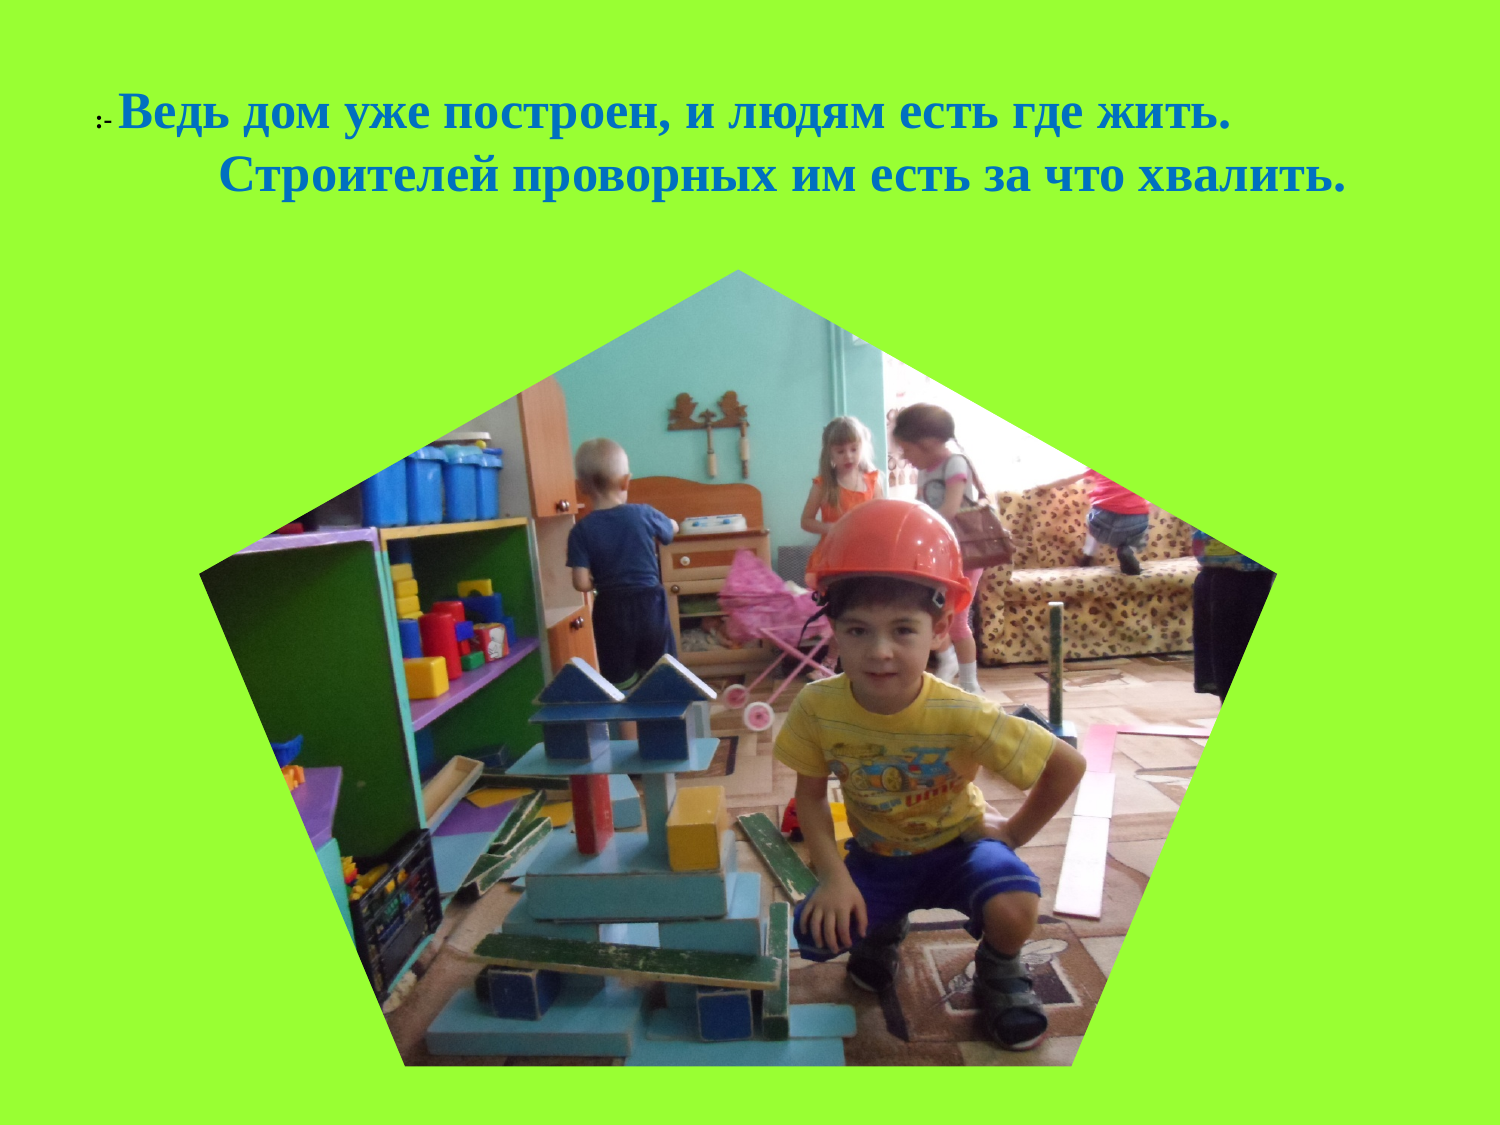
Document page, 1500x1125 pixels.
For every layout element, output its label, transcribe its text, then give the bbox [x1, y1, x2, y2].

title :- Ведь дом уже построен, и людям есть где жить. Строителей проворных им есть за что хвалить. [75, 45, 1425, 233]
picture [198, 269, 1278, 1067]
